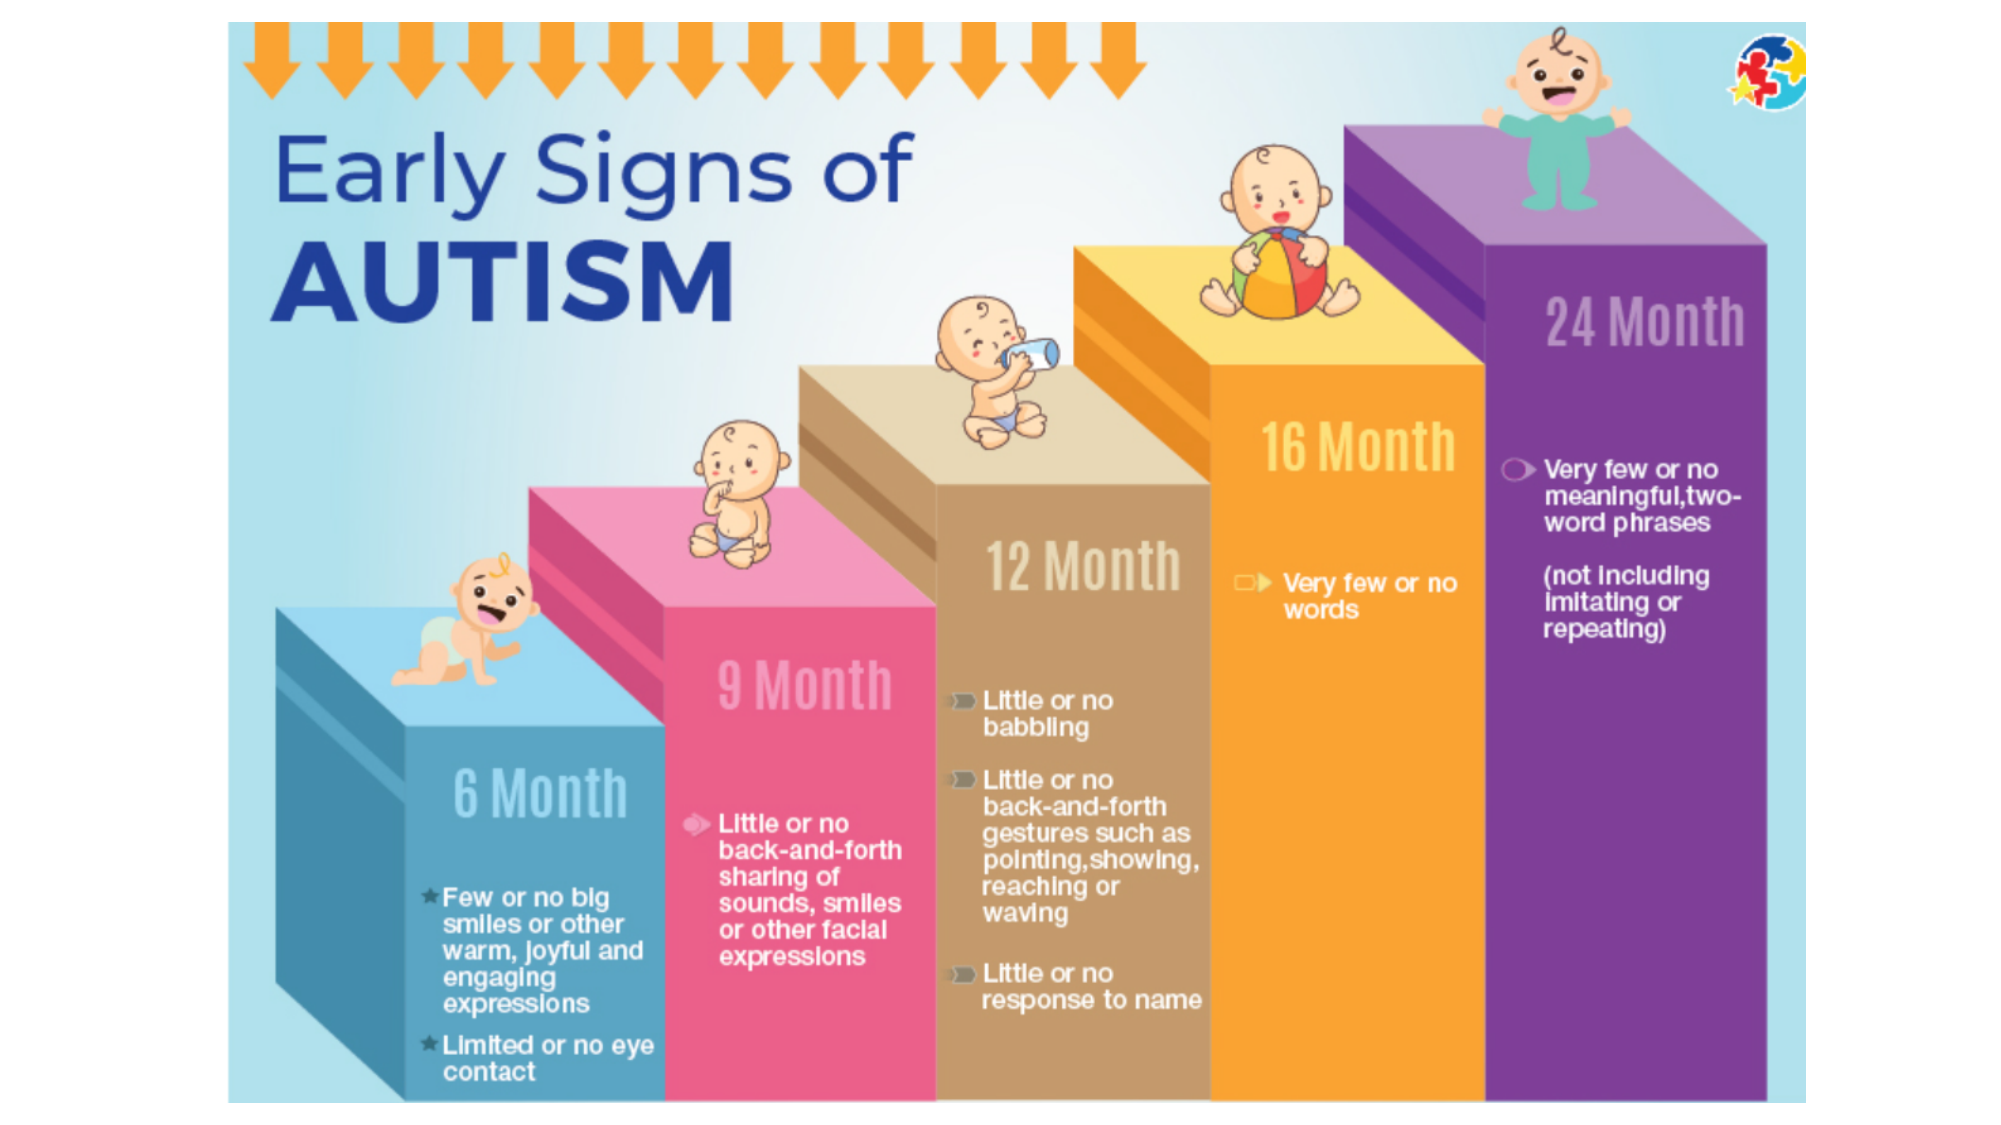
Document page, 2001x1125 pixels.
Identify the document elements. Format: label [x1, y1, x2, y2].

picture [226, 22, 1806, 1103]
